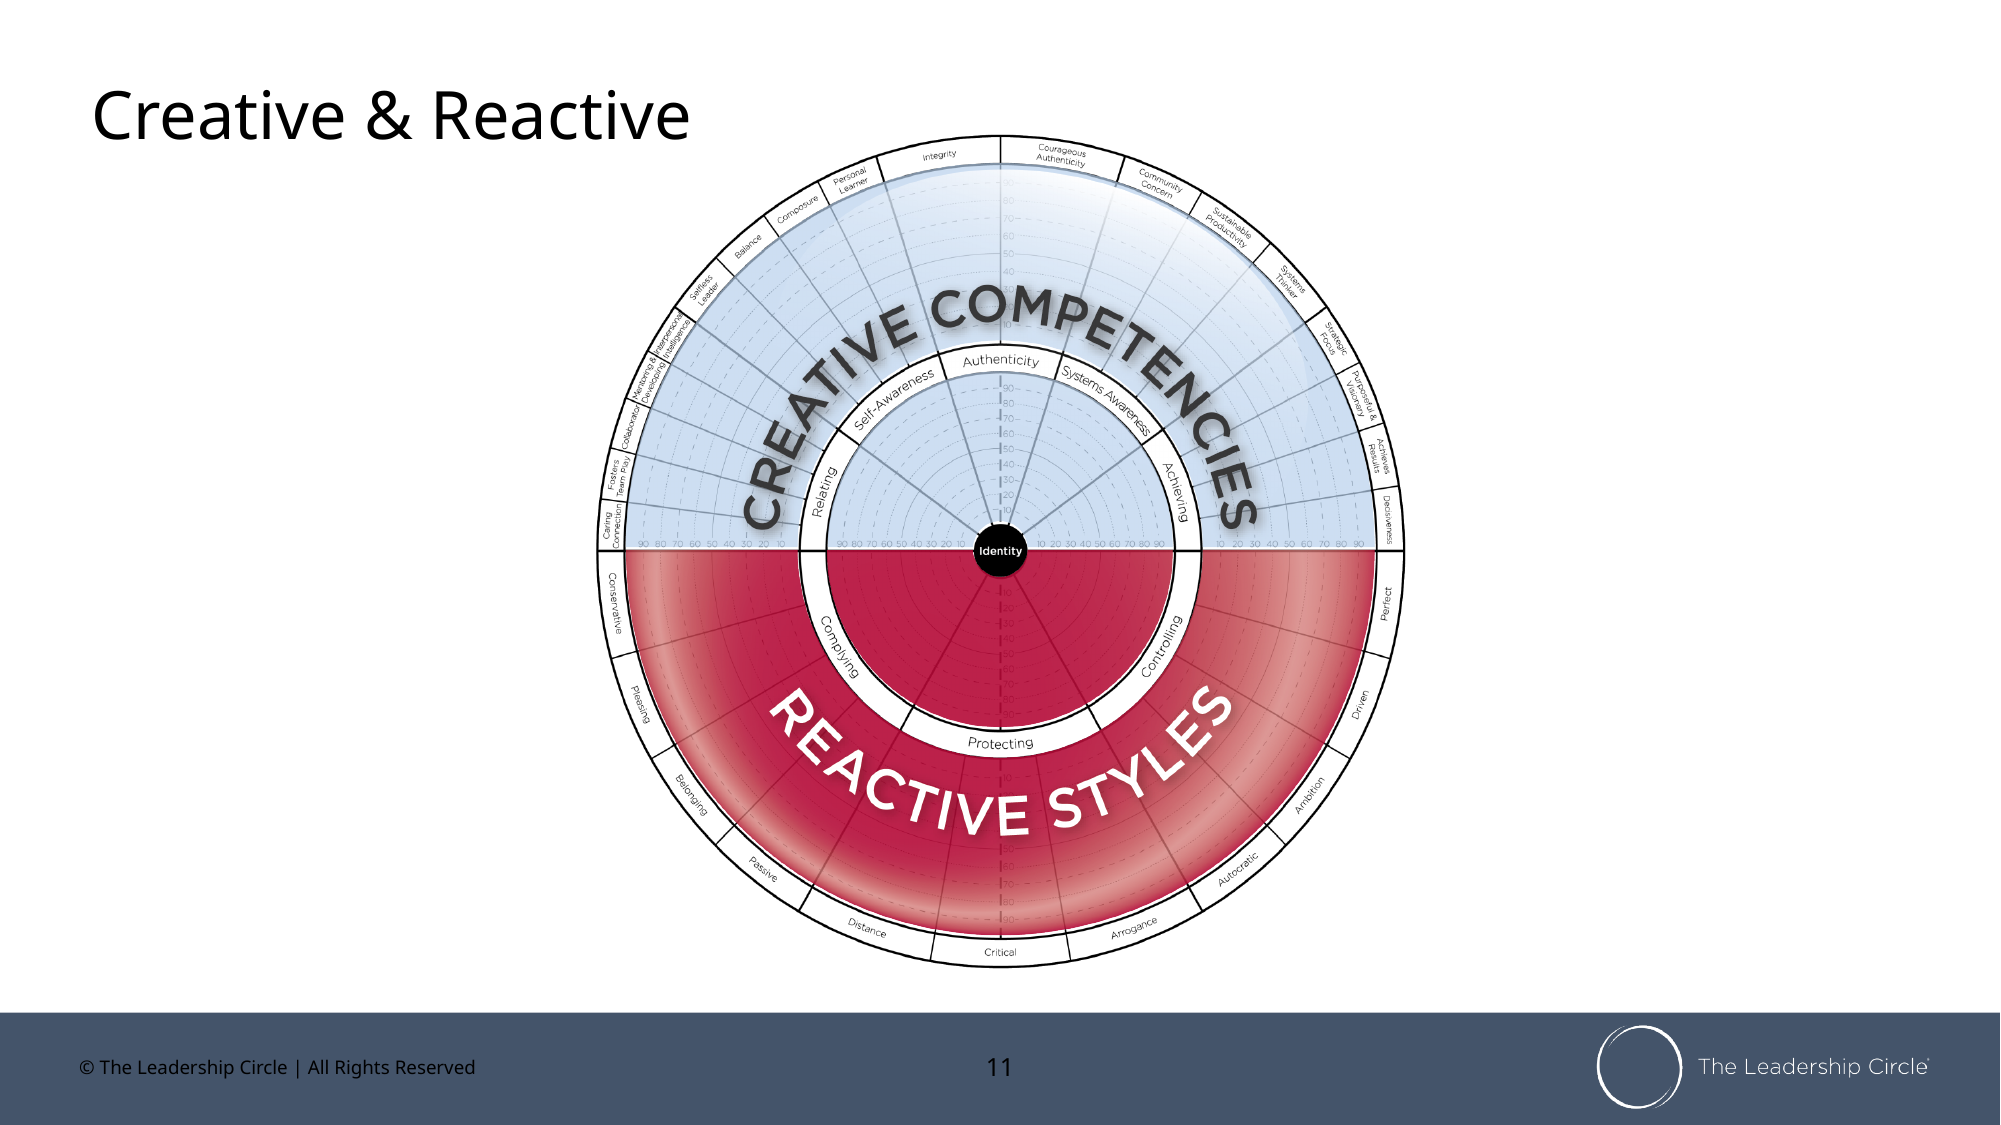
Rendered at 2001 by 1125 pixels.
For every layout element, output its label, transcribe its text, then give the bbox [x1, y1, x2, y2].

picture [551, 87, 1449, 1013]
title Creative & Reactive [76, 74, 1810, 162]
picture [1587, 1014, 1938, 1120]
